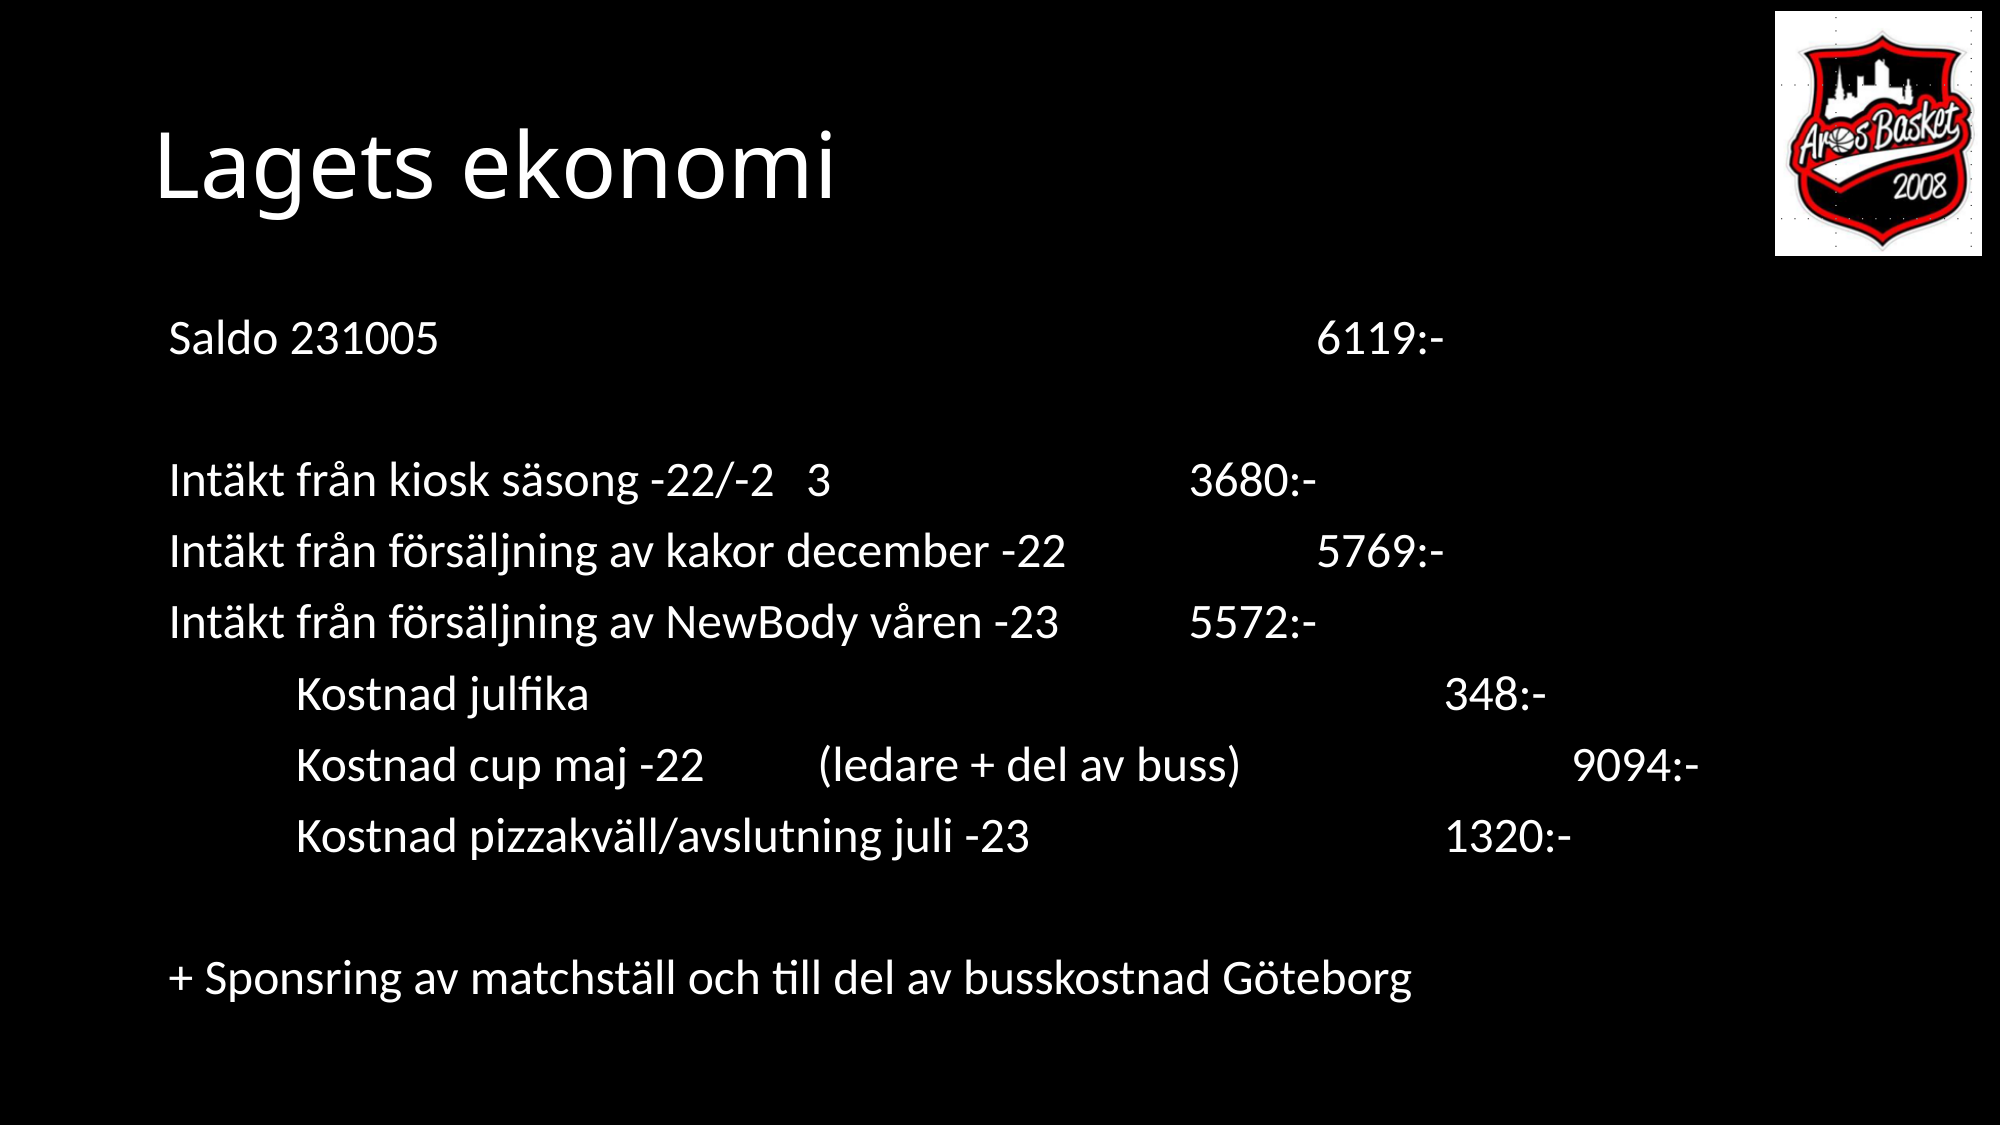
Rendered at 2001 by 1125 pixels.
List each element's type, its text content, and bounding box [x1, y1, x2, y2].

picture [1775, 11, 1982, 256]
title Lagets ekonomi [137, 59, 1863, 278]
list Saldo 231005 6119:- Intäkt från kiosk säsong -22/-2 3 3680:- Intäkt från försäljning av kakor december -22 5769:- Intäkt från försäljning av NewBody våren -23 5572:- Kostnad julfika 348:- Kostnad cup maj -22 (ledare + del av buss) 9094:- Kostnad pizzakväll/avslutning juli -23 1320:- + Sponsring av matchställ och till del av busskostnad Göteborg [153, 304, 1879, 1019]
